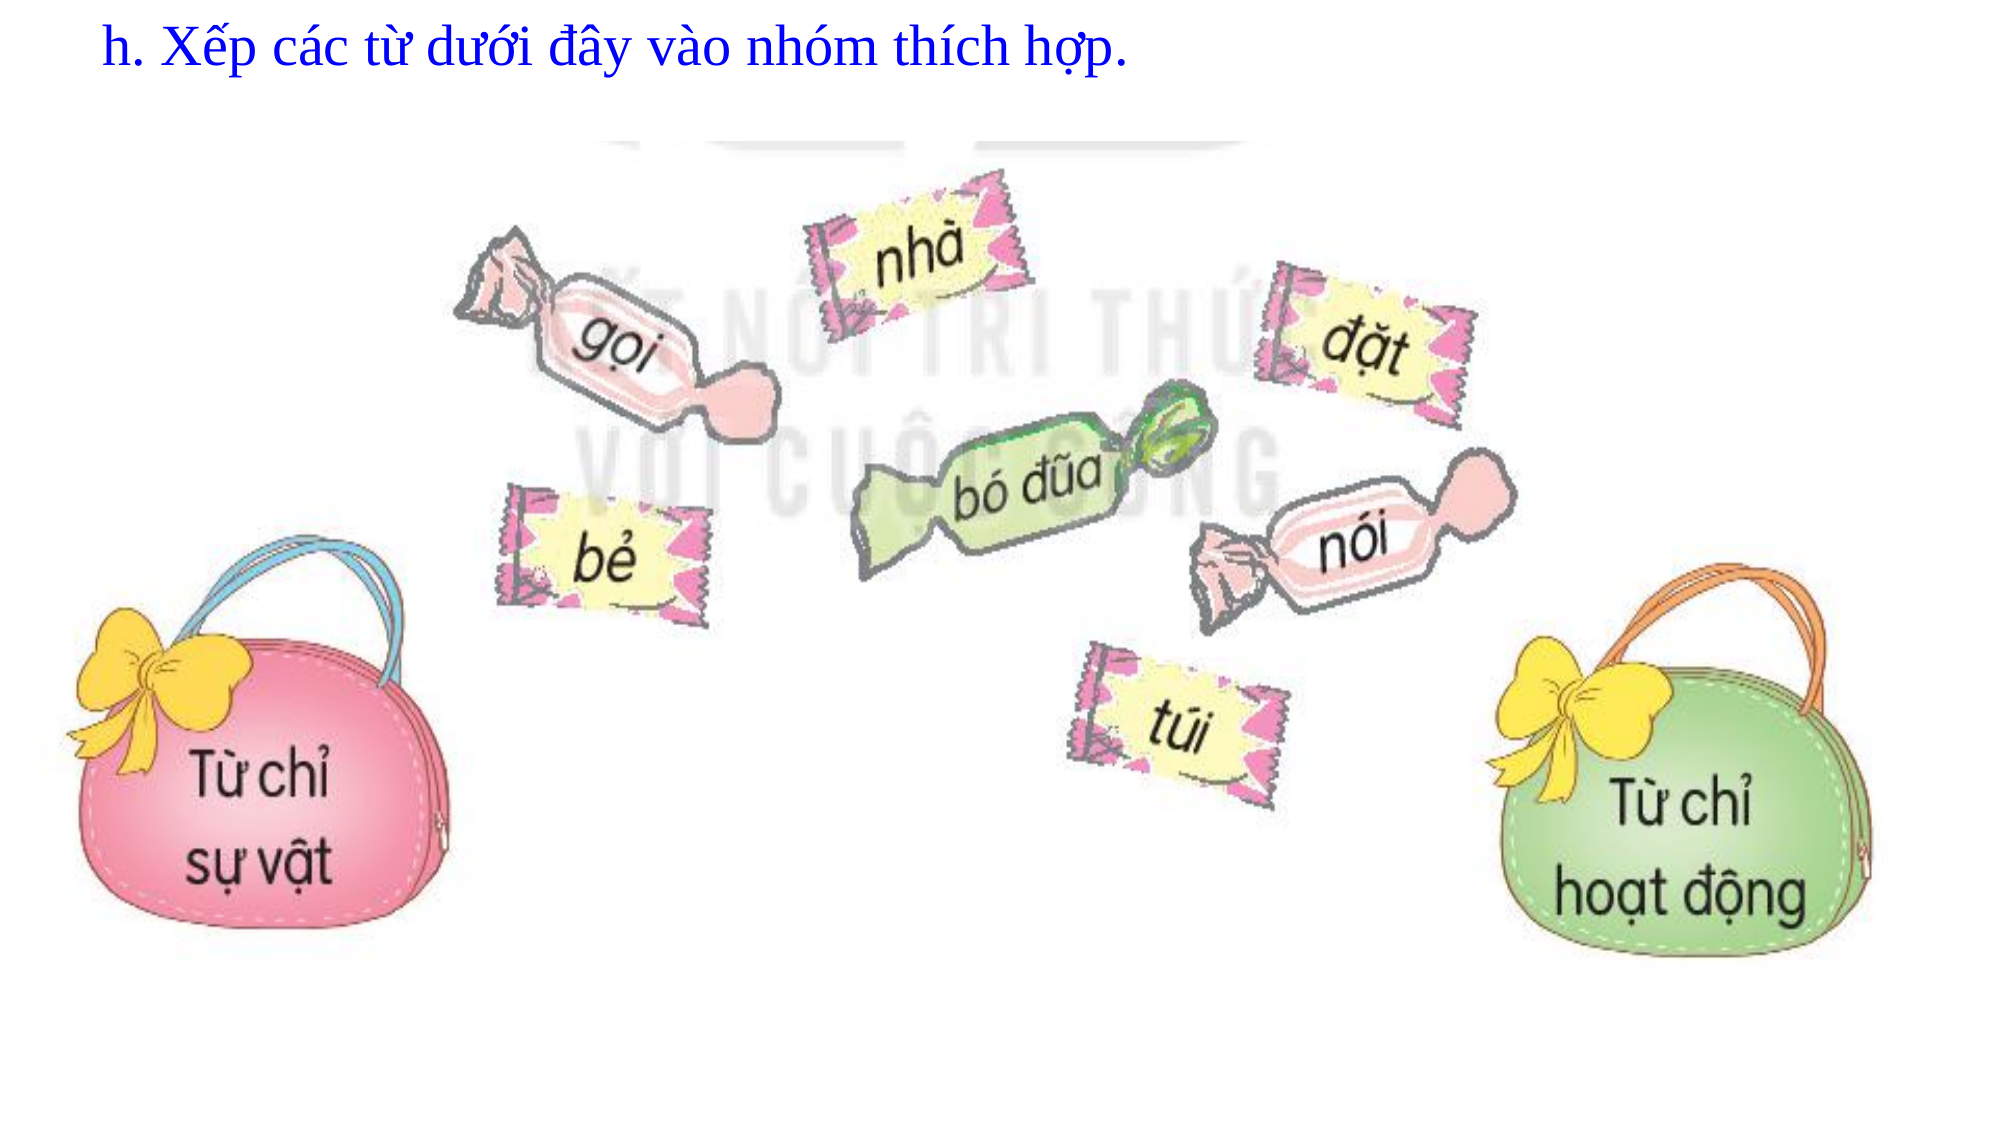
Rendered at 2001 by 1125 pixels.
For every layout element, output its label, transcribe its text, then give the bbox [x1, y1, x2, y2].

picture [0, 141, 1924, 984]
text_box h. Xếp các từ dưới đây vào nhóm thích hợp. [87, 0, 1406, 85]
